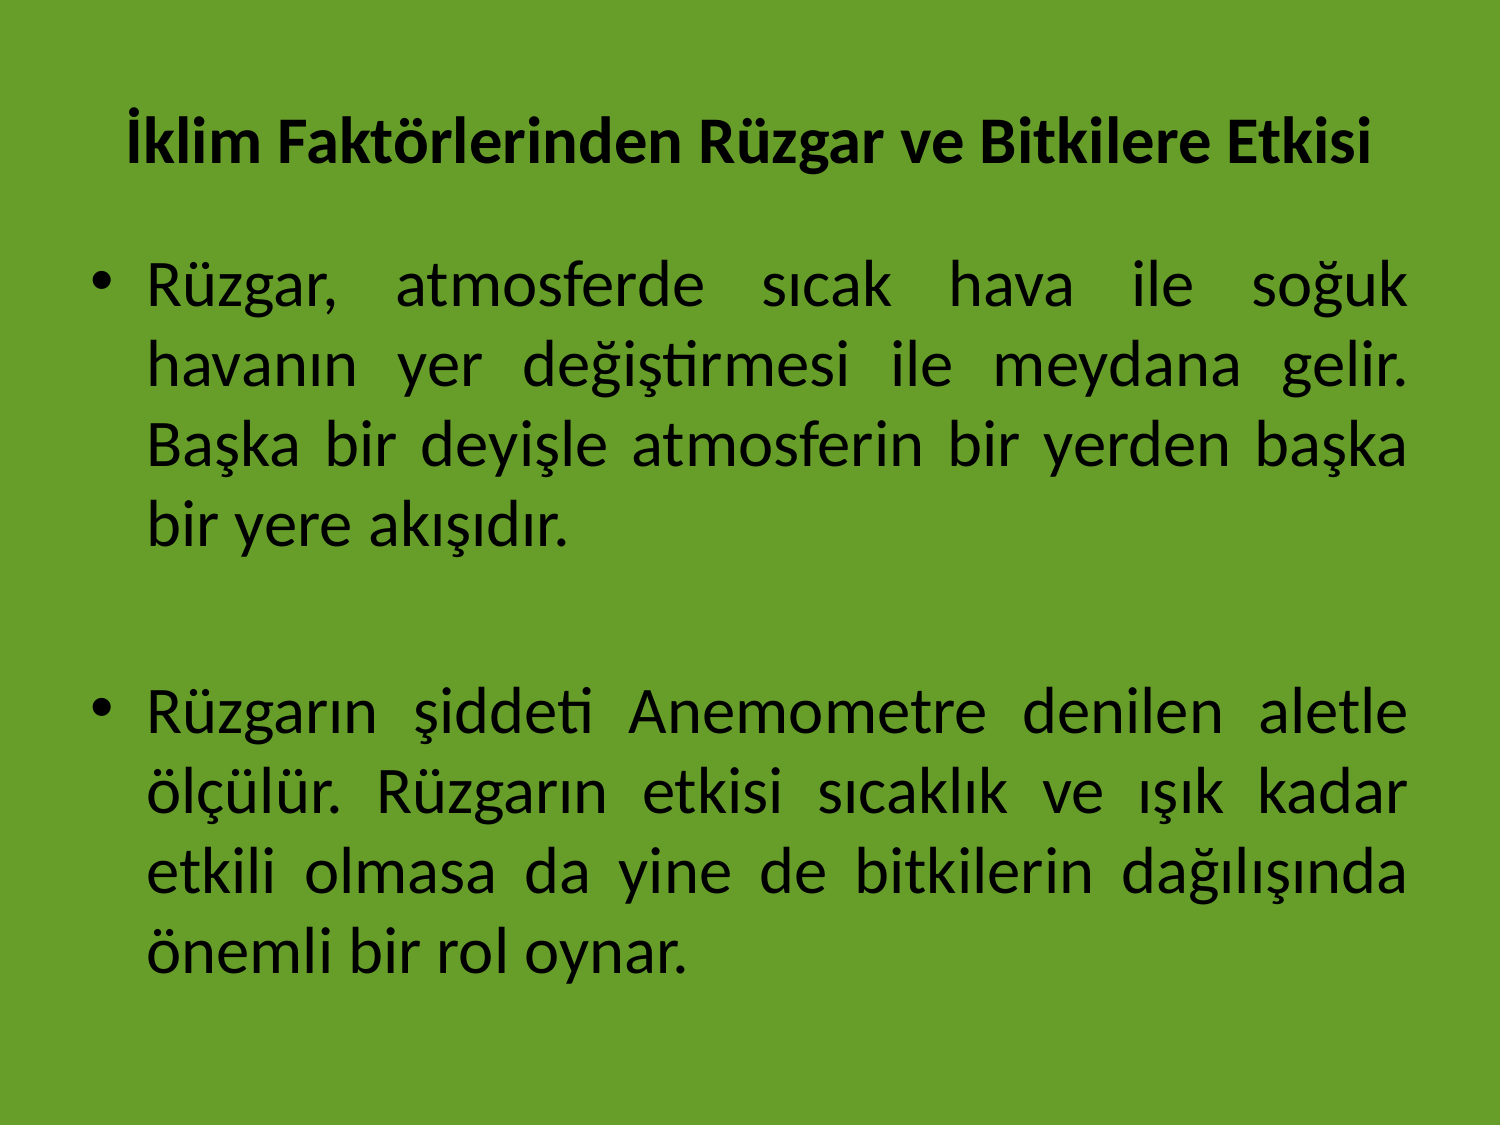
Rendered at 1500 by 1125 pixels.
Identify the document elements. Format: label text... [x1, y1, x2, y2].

list Rüzgar, atmosferde sıcak hava ile soğuk havanın yer değiştirmesi ile meydana gelir. Başka bir deyişle atmosferin bir yerden başka bir yere akışıdır. Rüzgarın şiddeti Anemometre denilen aletle ölçülür. Rüzgarın etkisi sıcaklık ve ışık kadar etkili olmasa da yine de bitkilerin dağılışında önemli bir rol oynar. [75, 231, 1425, 1047]
title İklim Faktörlerinden Rüzgar ve Bitkilere Etkisi [75, 78, 1425, 197]
